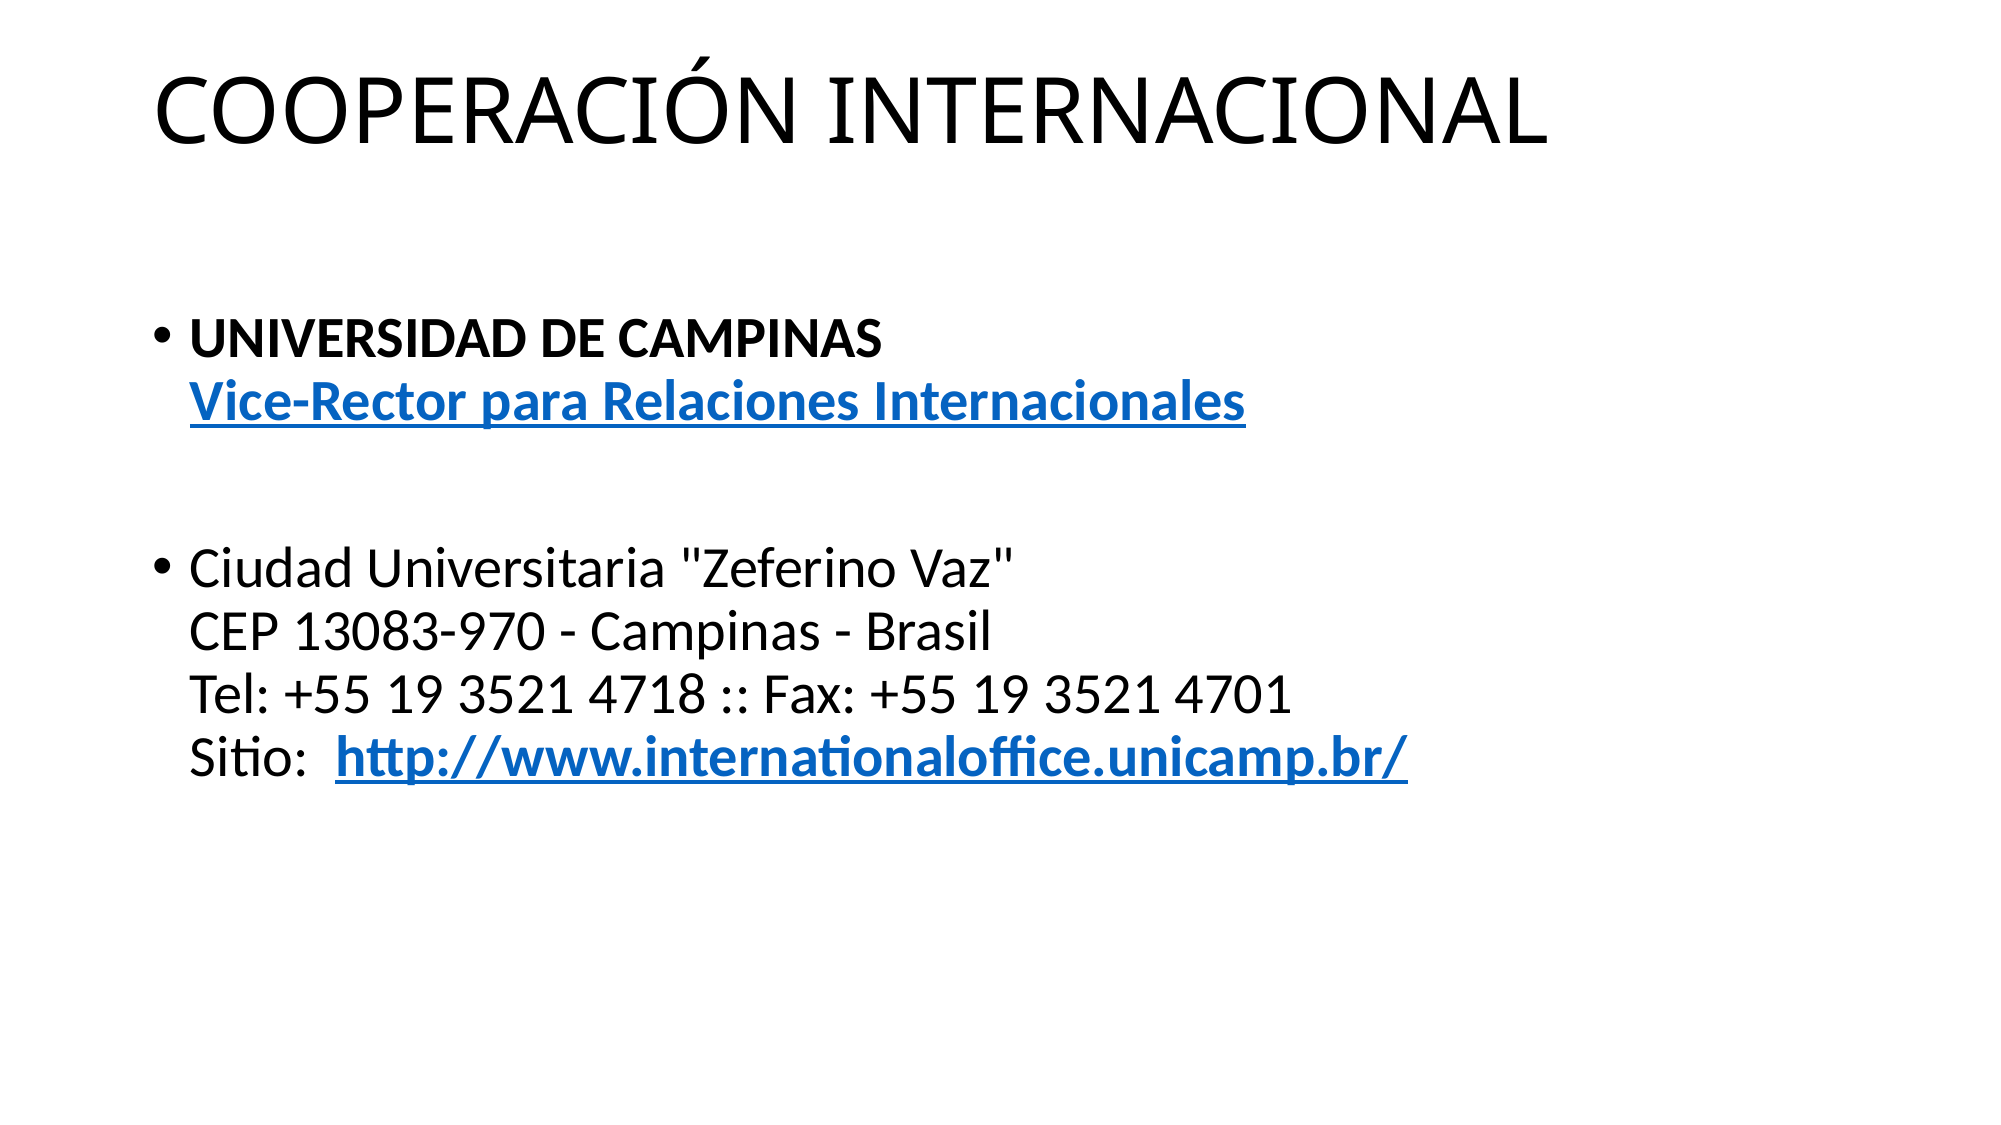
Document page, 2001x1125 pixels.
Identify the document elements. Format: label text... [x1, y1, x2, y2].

title COOPERACIÓN INTERNACIONAL [137, 59, 1863, 278]
list UNIVERSIDAD DE CAMPINAS Vice-Rector para Relaciones Internacionales Ciudad Universitaria "Zeferino Vaz" CEP 13083-970 - Campinas - Brasil Tel: +55 19 3521 4718 :: Fax: +55 19 3521 4701 Sitio: http://www.internationaloffice.unicamp.br/ [137, 299, 1863, 1014]
